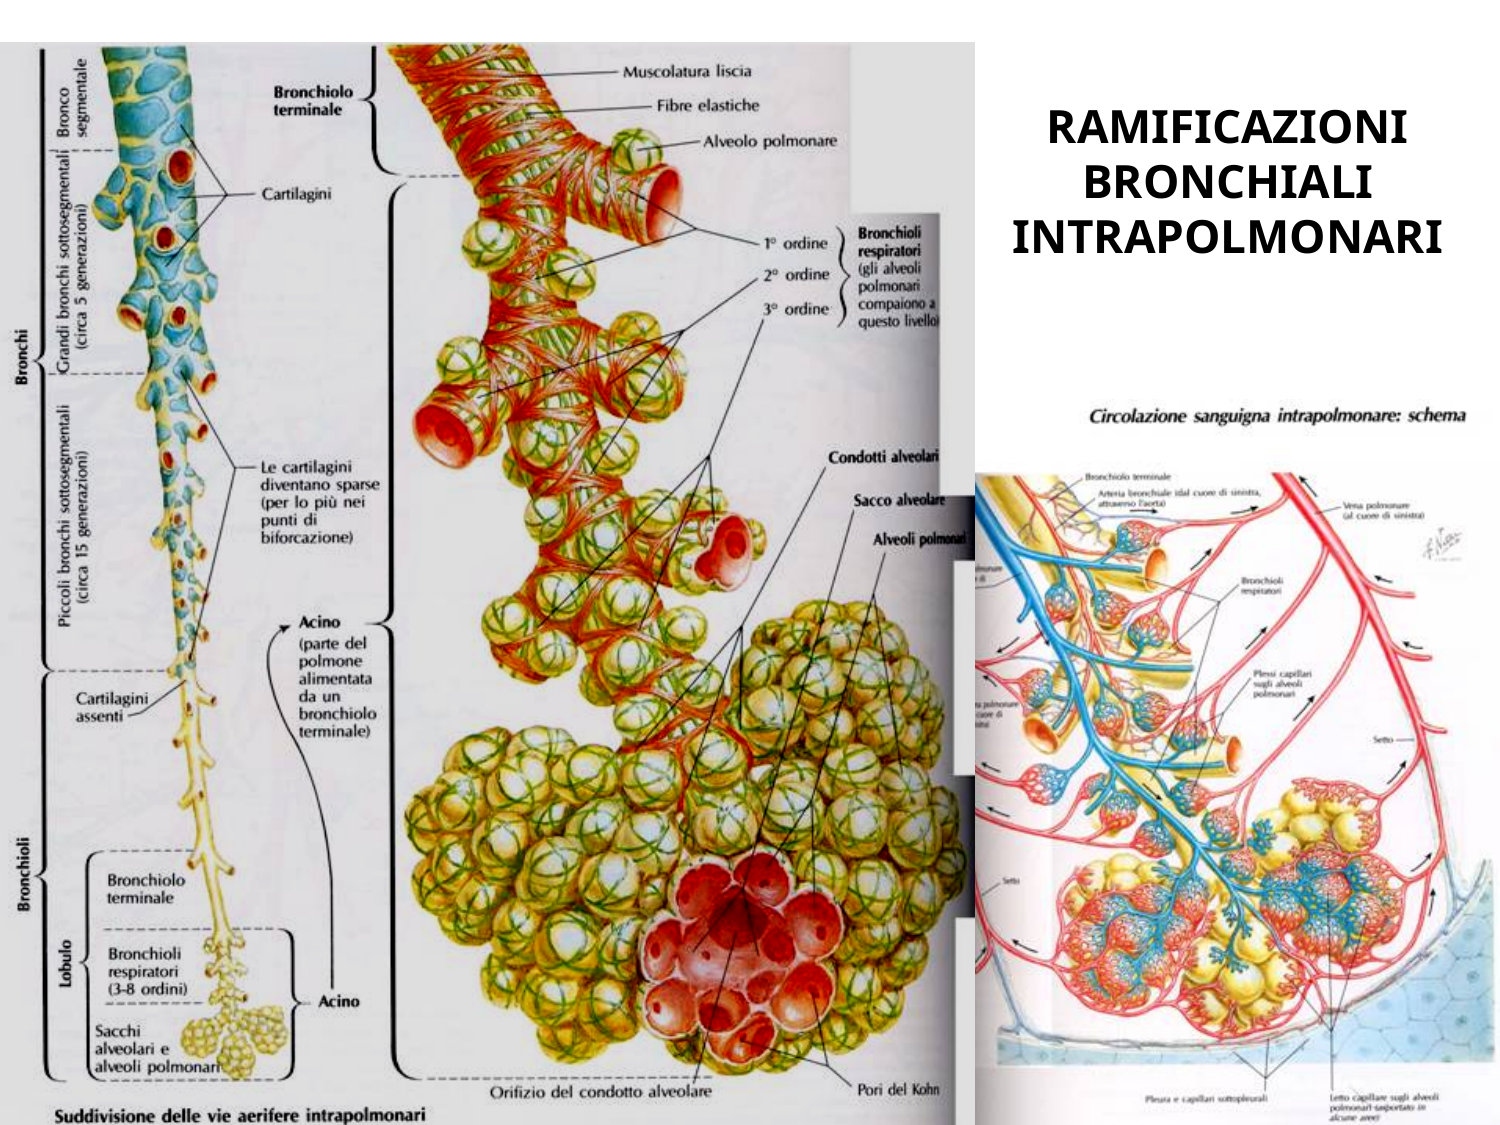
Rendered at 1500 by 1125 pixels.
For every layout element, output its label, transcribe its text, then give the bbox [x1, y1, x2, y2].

text_box RAMIFICAZIONI BRONCHIALI INTRAPOLMONARI [997, 90, 1459, 271]
picture [0, 42, 1500, 1125]
